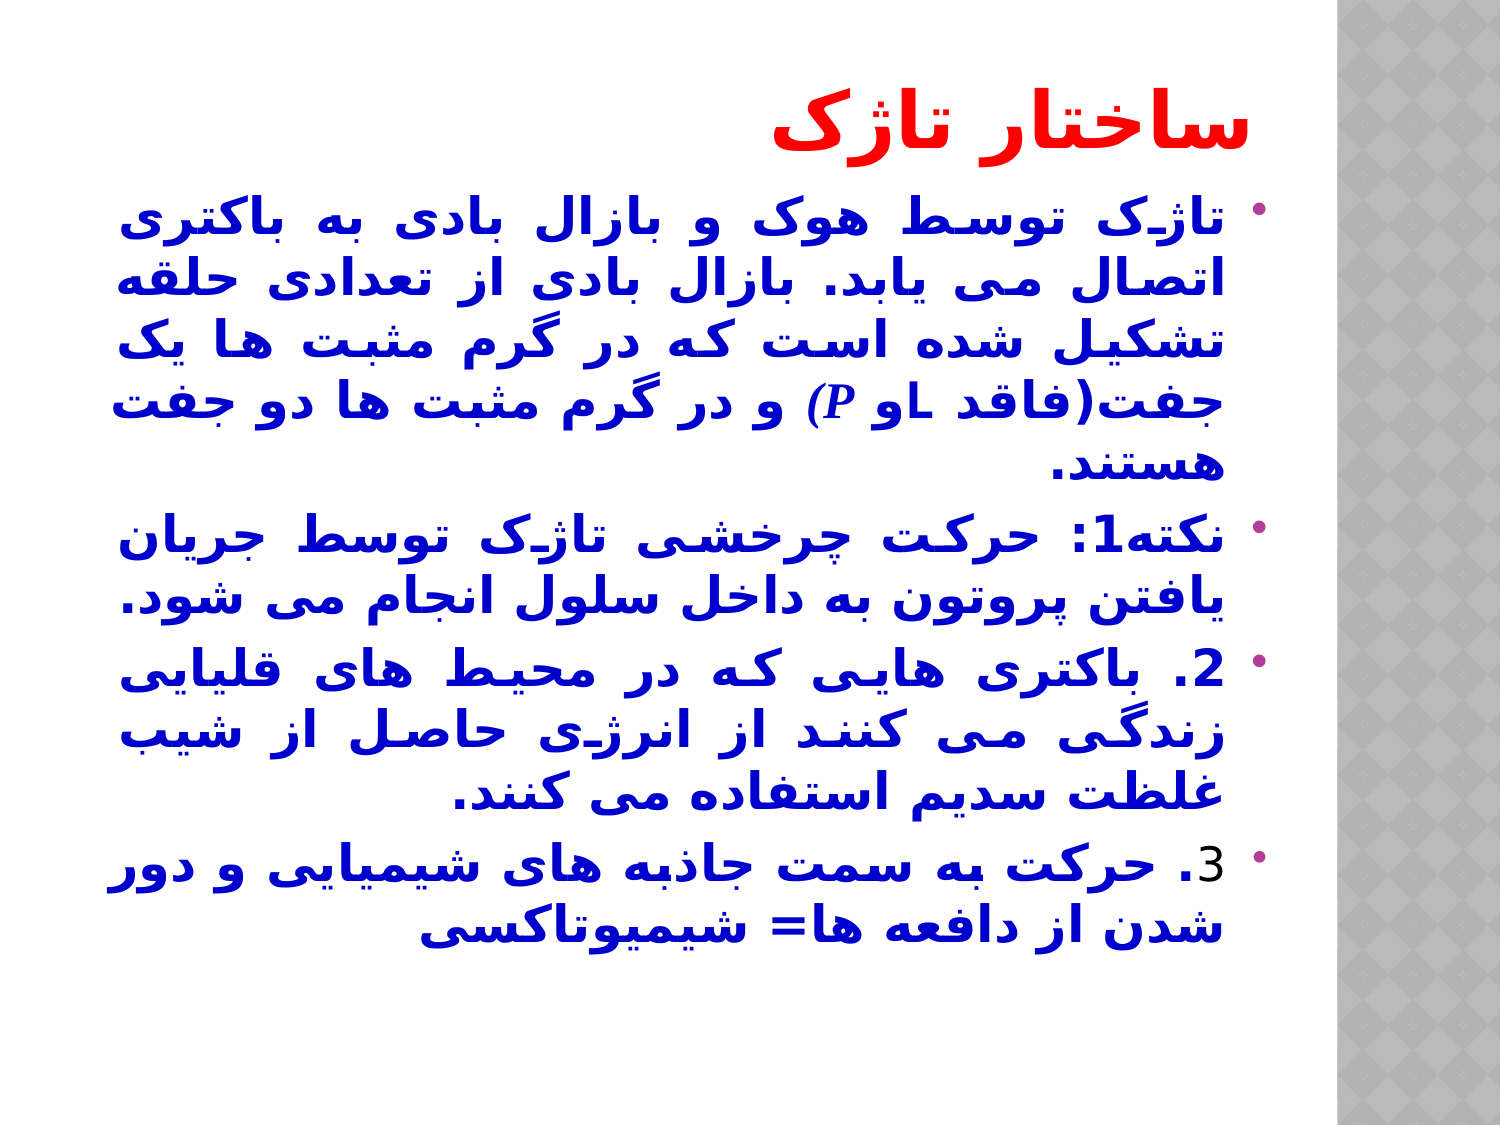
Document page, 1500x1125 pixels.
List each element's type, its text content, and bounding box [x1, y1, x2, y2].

title ساختار تاژک [75, 52, 1263, 164]
list تاژک توسط هوک و بازال بادی به باکتری اتصال می یابد. بازال بادی از تعدادی حلقه تشکیل شده است که در گرم مثبت ها یک جفت(فاقد Lو P) و در گرم مثبت ها دو جفت هستند. نکته1: حرکت چرخشی تاژک توسط جریان یافتن پروتون به داخل سلول انجام می شود. 2. باکتری هایی که در محیط های قلیایی زندگی می کنند از انرژی حاصل از شیب غلظت سدیم استفاده می کنند. 3. حرکت به سمت جاذبه های شیمیایی و دور شدن از دافعه ها= شیمیوتاکسی [93, 175, 1282, 971]
